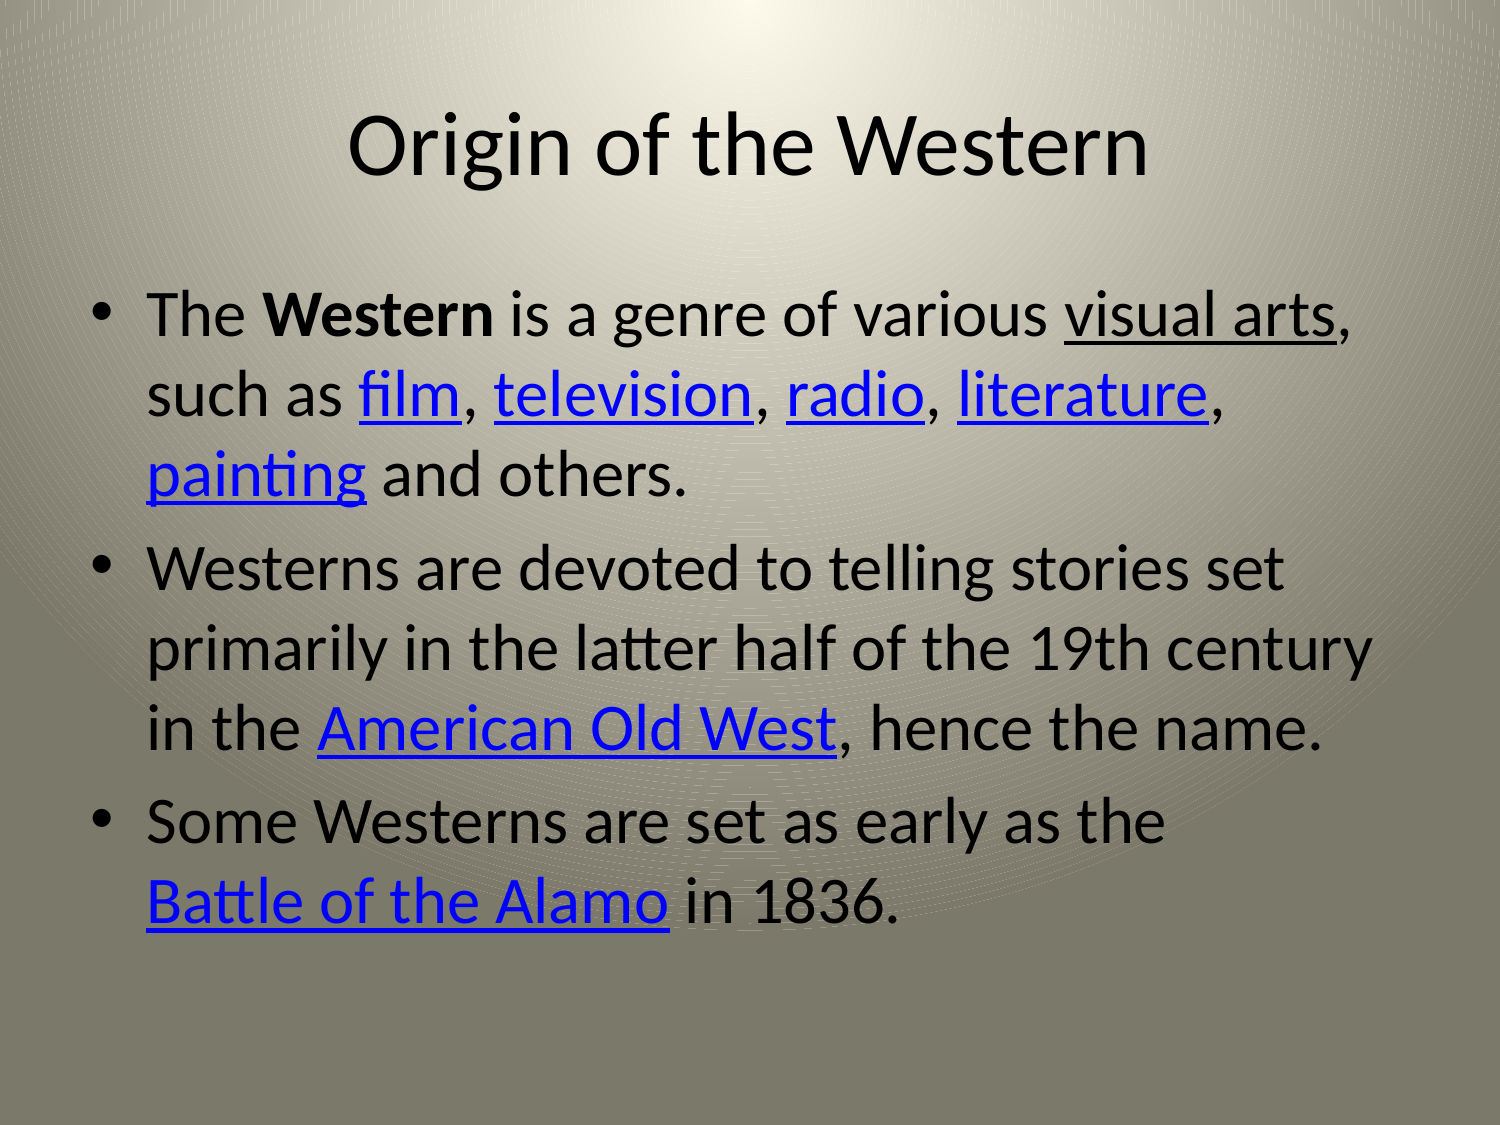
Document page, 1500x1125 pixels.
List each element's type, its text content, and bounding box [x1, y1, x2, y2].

list The Western is a genre of various visual arts, such as film, television, radio, literature, painting and others. Westerns are devoted to telling stories set primarily in the latter half of the 19th century in the American Old West, hence the name. Some Westerns are set as early as the Battle of the Alamo in 1836. [75, 262, 1425, 1005]
title Origin of the Western [75, 45, 1425, 233]
